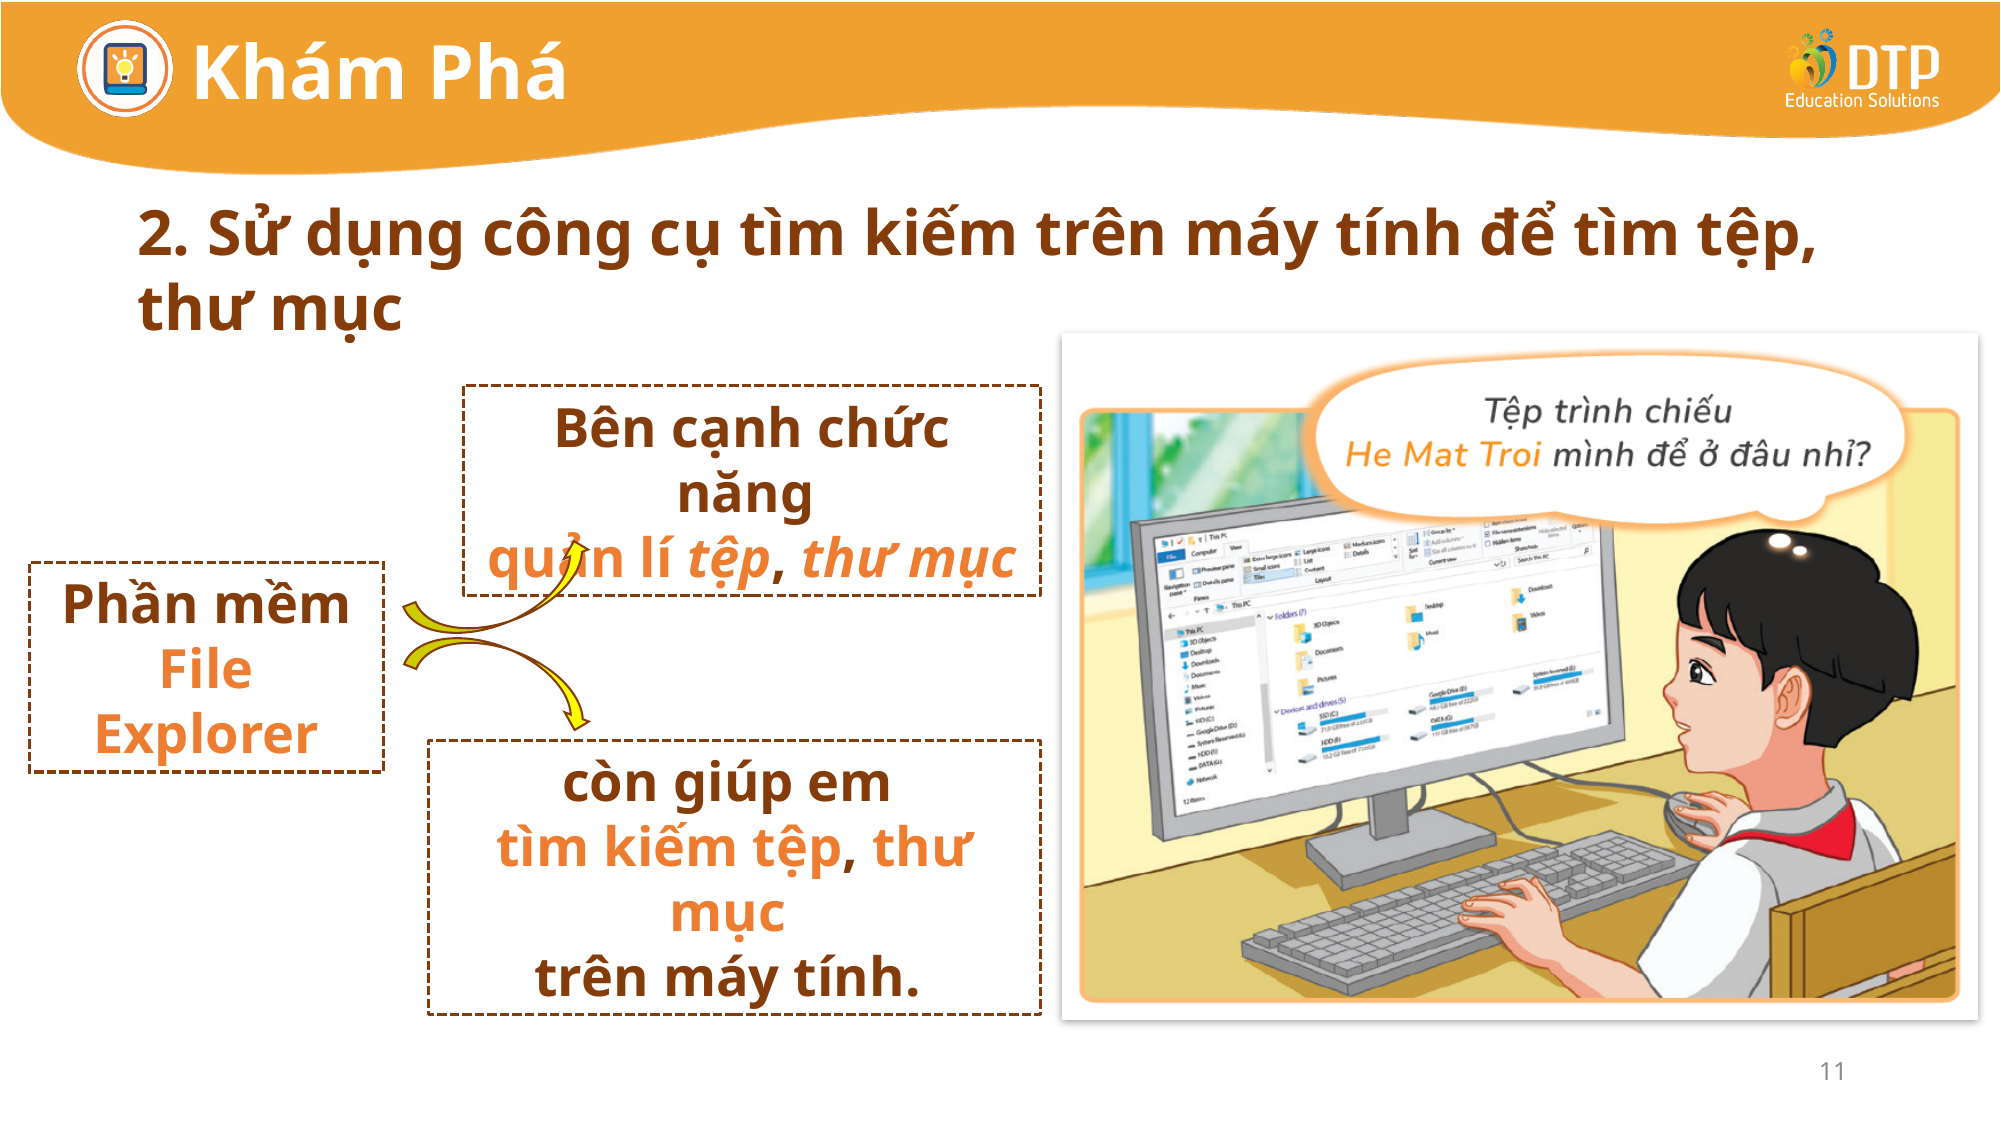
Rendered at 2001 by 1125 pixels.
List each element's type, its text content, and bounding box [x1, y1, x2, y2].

slide_number 11 [1412, 1042, 1863, 1103]
text_box còn giúp em tìm kiếm tệp, thư mục trên máy tính. [428, 740, 1041, 1015]
text_box 2. Sử dụng công cụ tìm kiếm trên máy tính để tìm tệp, thư mục [122, 185, 1952, 351]
picture [0, 2, 2000, 210]
text_box [402, 539, 591, 634]
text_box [77, 17, 637, 124]
text_box Phần mềm File Explorer [29, 561, 384, 773]
picture [1076, 347, 1964, 1006]
text_box [402, 637, 592, 732]
text_box Bên cạnh chức năng quản lí tệp, thư mục [463, 385, 1041, 596]
